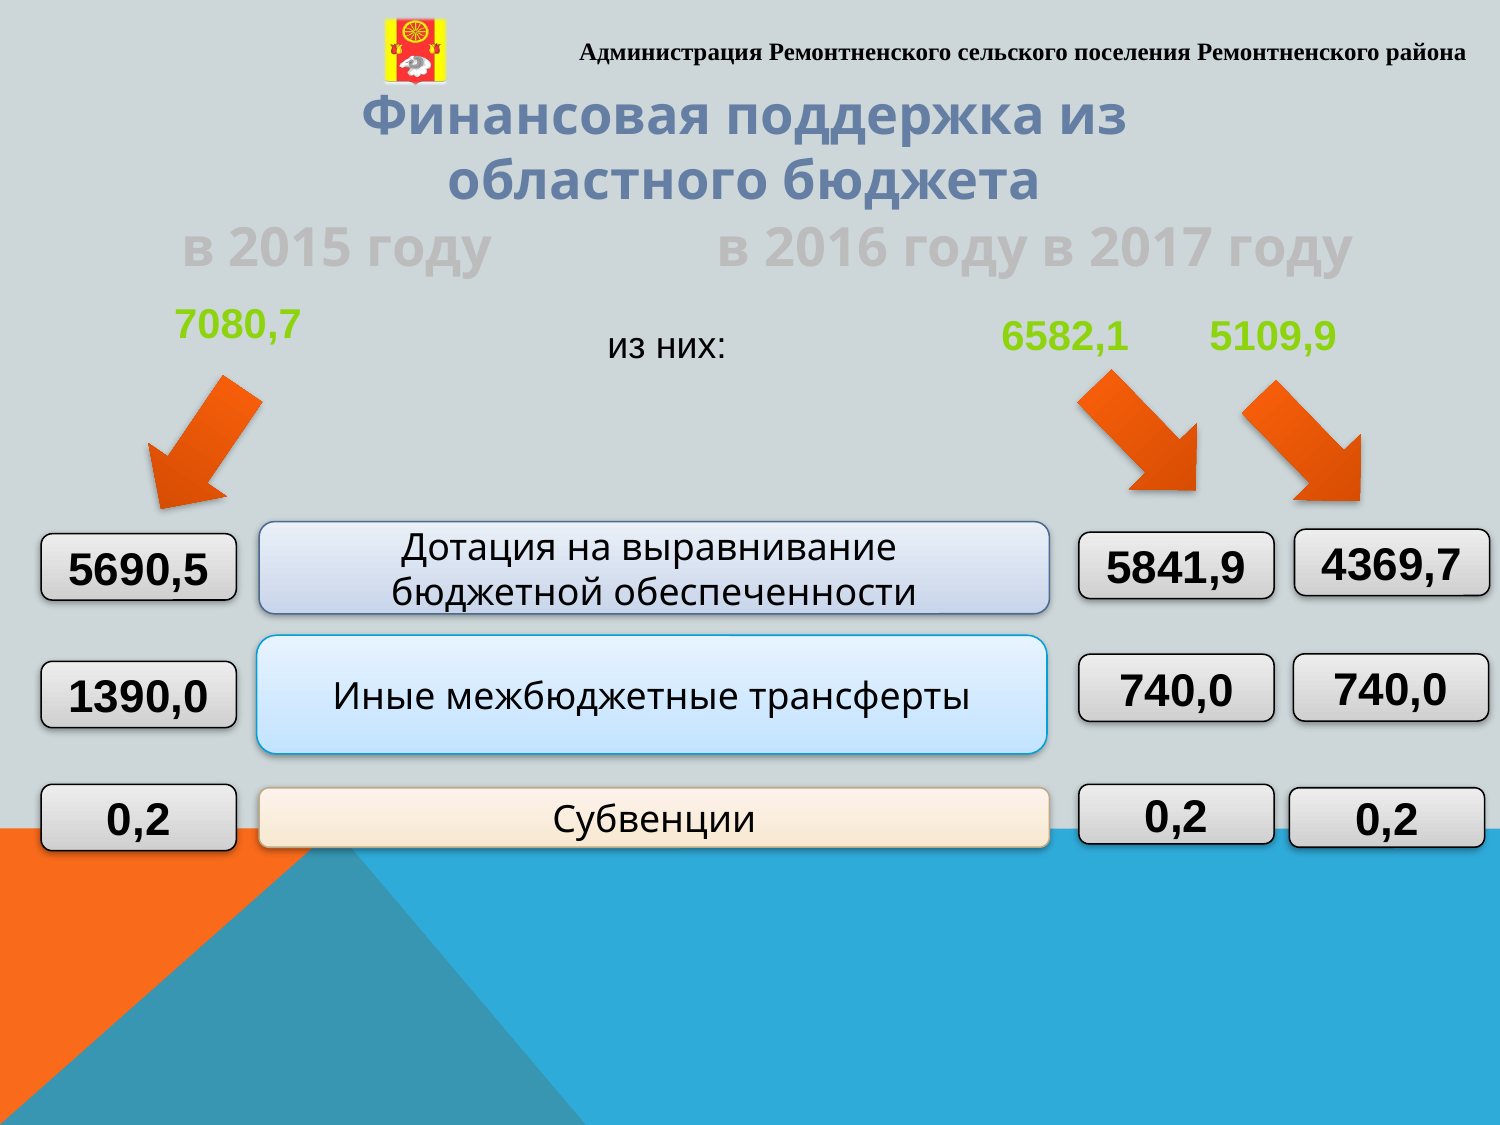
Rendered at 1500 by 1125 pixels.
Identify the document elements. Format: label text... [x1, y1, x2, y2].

text_box из них: [572, 313, 762, 374]
text_box 4369,7 [1293, 528, 1491, 597]
text_box 5109,9 [1194, 301, 1402, 367]
text_box 0,2 [1288, 786, 1486, 849]
text_box Иные межбюджетные трансферты [255, 634, 1048, 755]
text_box 5841,9 [1078, 531, 1275, 600]
text_box 7080,7 [159, 289, 354, 354]
text_box 5690,5 [40, 532, 238, 601]
text_box [1241, 380, 1361, 501]
text_box 0,2 [40, 783, 238, 852]
text_box Субвенции [258, 786, 1051, 849]
text_box 740,0 [1292, 653, 1490, 722]
text_box [1077, 369, 1197, 491]
text_box 0,2 [1078, 783, 1275, 845]
text_box Дотация на выравнивание бюджетной обеспеченности [258, 520, 1051, 615]
text_box 6582,1 [986, 301, 1194, 367]
text_box [148, 375, 263, 509]
text_box 1390,0 [40, 660, 238, 729]
text_box 740,0 [1078, 653, 1275, 723]
text_box Финансовая поддержка из областного бюджета [295, 73, 1195, 204]
picture [381, 15, 449, 87]
text_box Администрация Ремонтненского сельского поселения Ремонтненского района [497, 28, 1483, 73]
text_box в 2015 году в 2016 году в 2017 году [53, 204, 1483, 285]
